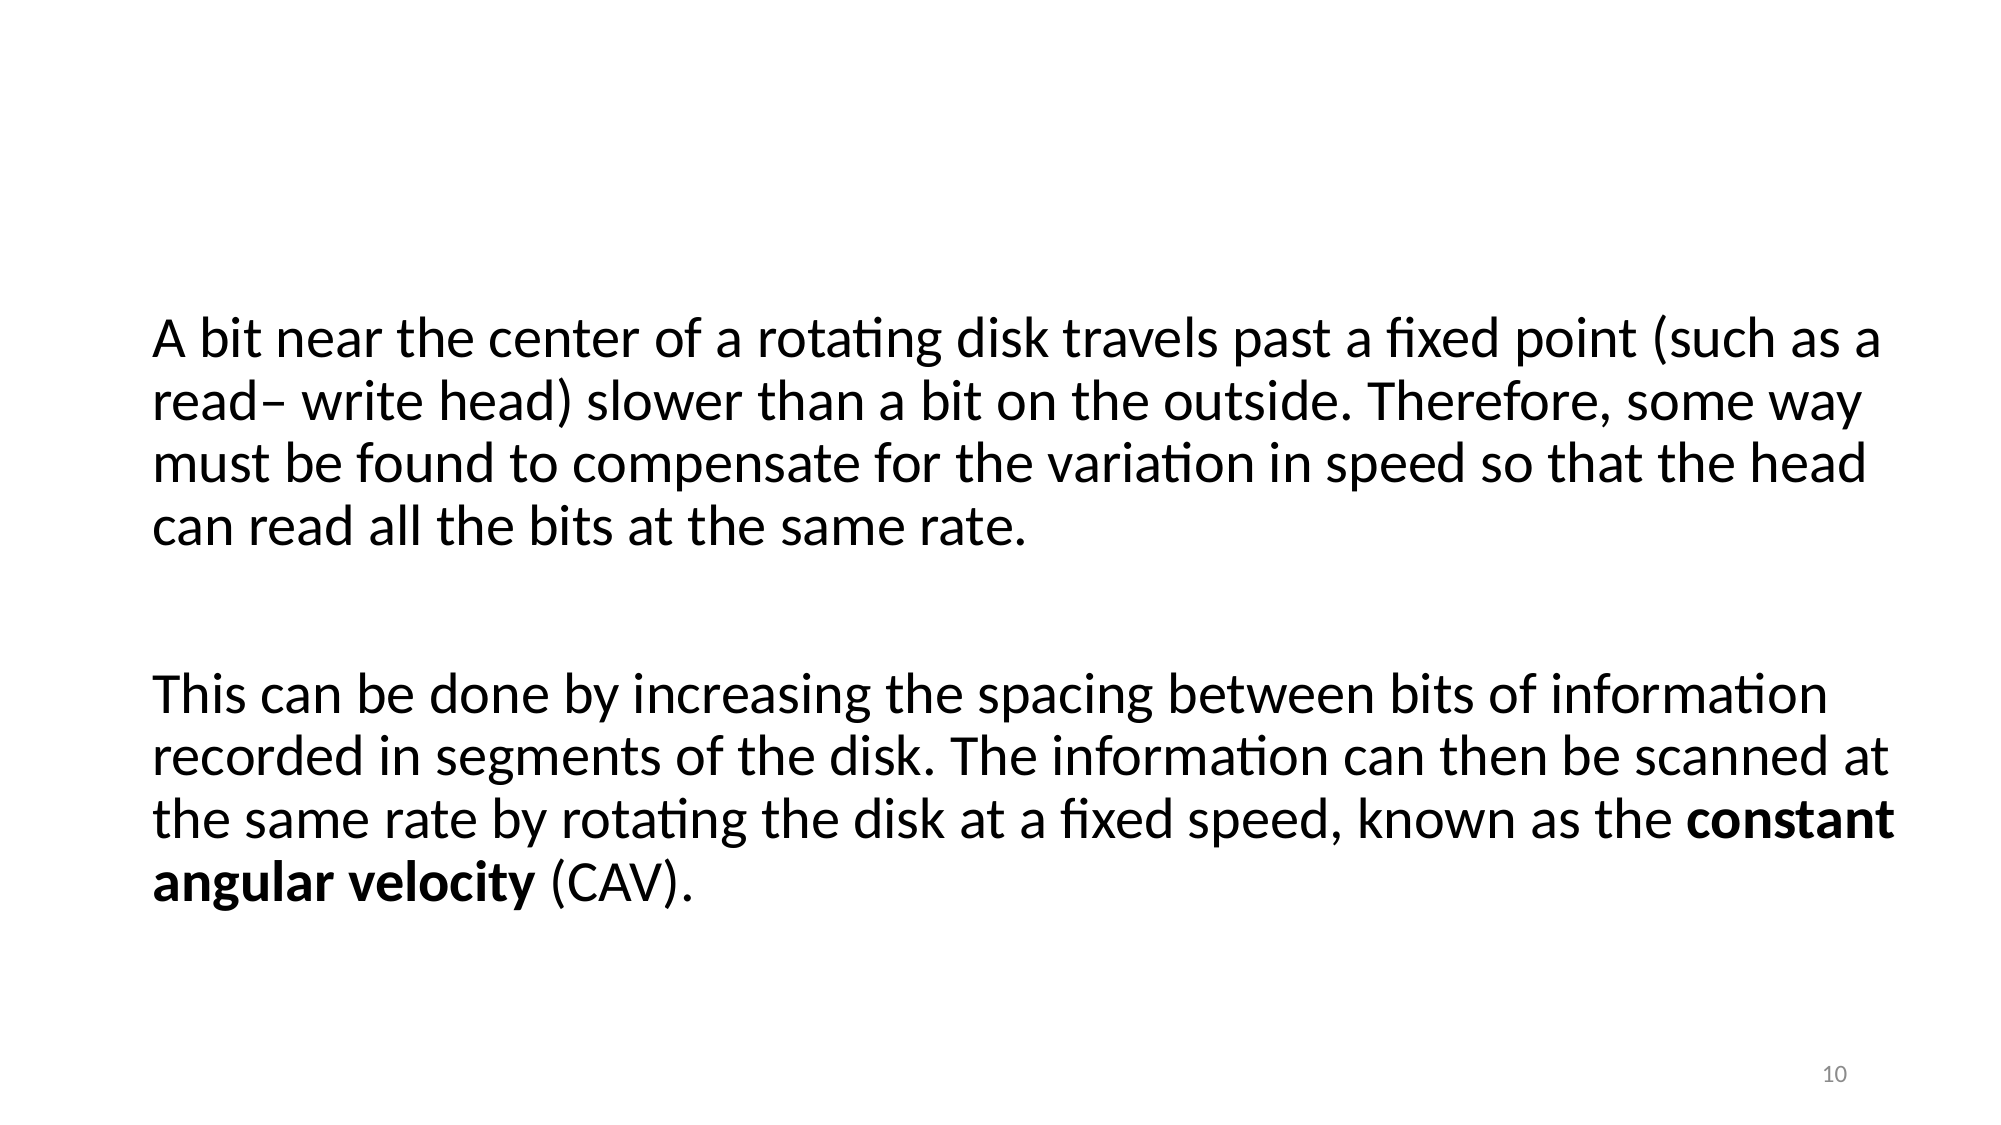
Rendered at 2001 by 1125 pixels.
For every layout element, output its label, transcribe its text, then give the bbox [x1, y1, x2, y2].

list A bit near the center of a rotating disk travels past a fixed point (such as a read– write head) slower than a bit on the outside. Therefore, some way must be found to compensate for the variation in speed so that the head can read all the bits at the same rate. This can be done by increasing the spacing between bits of information recorded in segments of the disk. The information can then be scanned at the same rate by rotating the disk at a fixed speed, known as the constant angular velocity (CAV). [137, 299, 1971, 1099]
slide_number 10 [1412, 1042, 1863, 1103]
